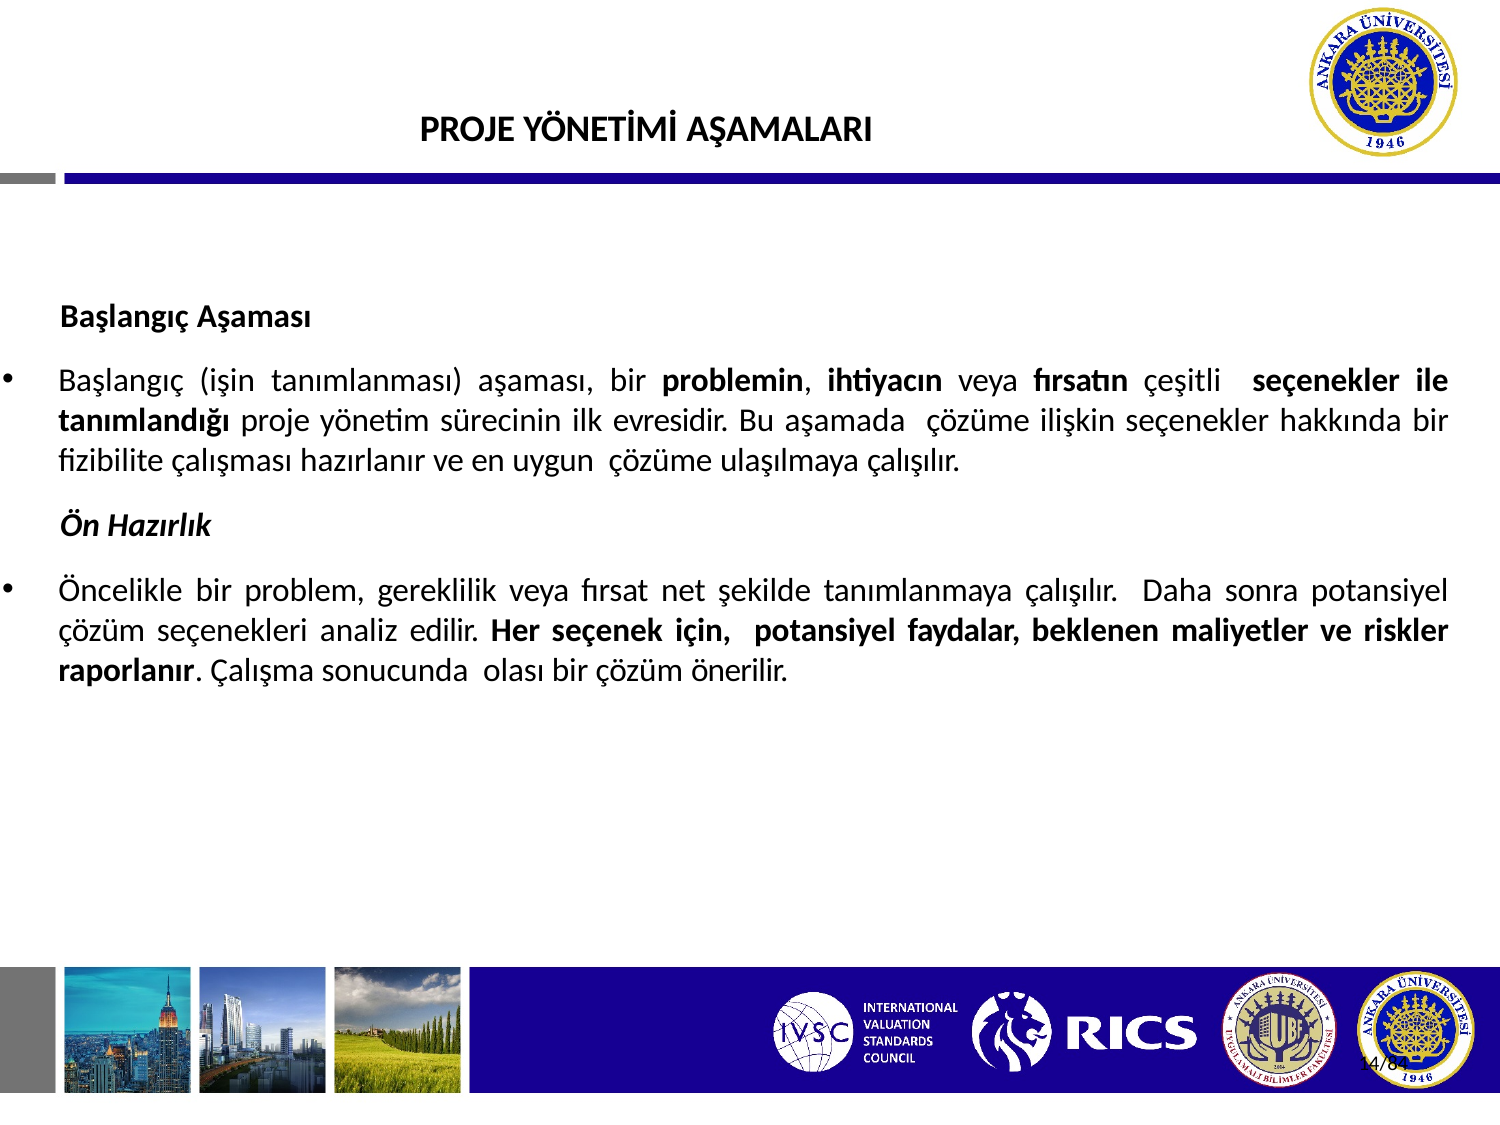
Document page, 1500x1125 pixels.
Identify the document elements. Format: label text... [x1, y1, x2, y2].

text_box Başlangıç Aşaması Başlangıç (işin tanımlanması) aşaması, bir problemin, ihtiyacın veya fırsatın çeşitli seçenekler ile tanımlandığı proje yönetim sürecinin ilk evresidir. Bu aşamada çözüme ilişkin seçenekler hakkında bir fizibilite çalışması hazırlanır ve en uygun çözüme ulaşılmaya çalışılır. Ön Hazırlık Öncelikle bir problem, gereklilik veya fırsat net şekilde tanımlanmaya çalışılır. Daha sonra potansiyel çözüm seçenekleri analiz edilir. Her seçenek için, potansiyel faydalar, beklenen maliyetler ve riskler raporlanır. Çalışma sonucunda olası bir çözüm önerilir. [0, 266, 1450, 689]
picture [0, 0, 1500, 1125]
title PROJE YÖNETİMİ AŞAMALARI [417, 102, 1239, 266]
slide_number 14/84 [1352, 1053, 1411, 1125]
